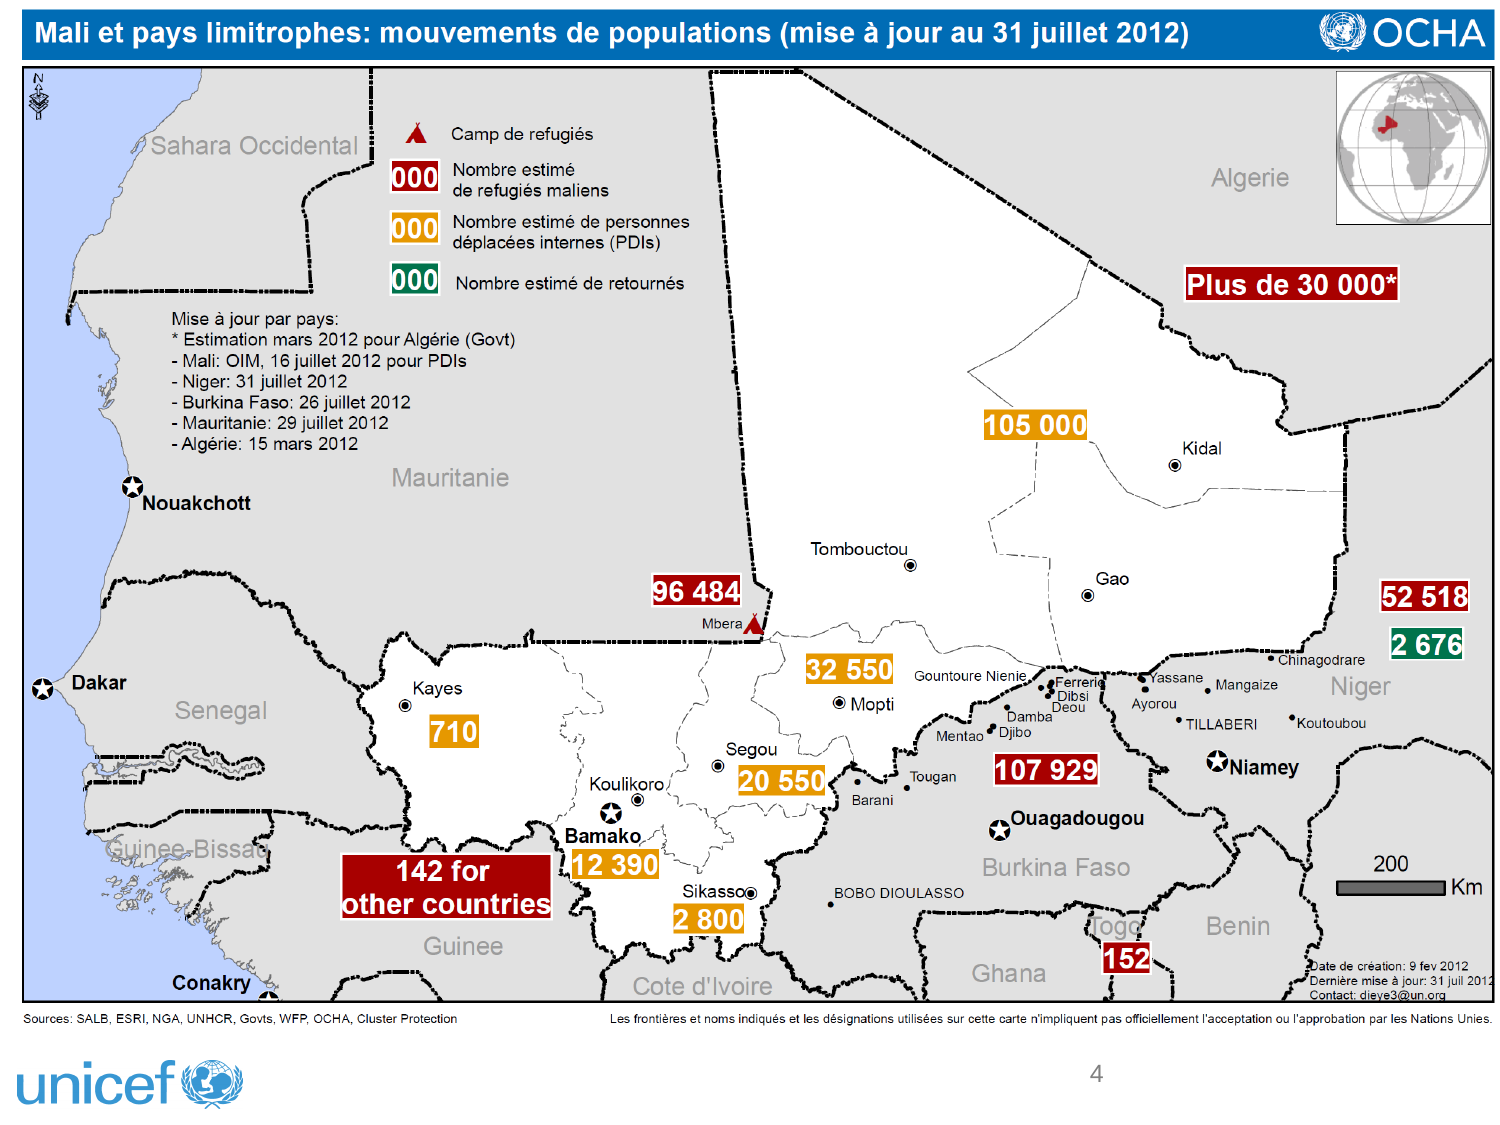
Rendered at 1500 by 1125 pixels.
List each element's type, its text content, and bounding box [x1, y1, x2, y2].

picture [16, 1060, 244, 1109]
picture [15, 0, 1496, 1031]
slide_number 4 [1074, 1042, 1425, 1103]
